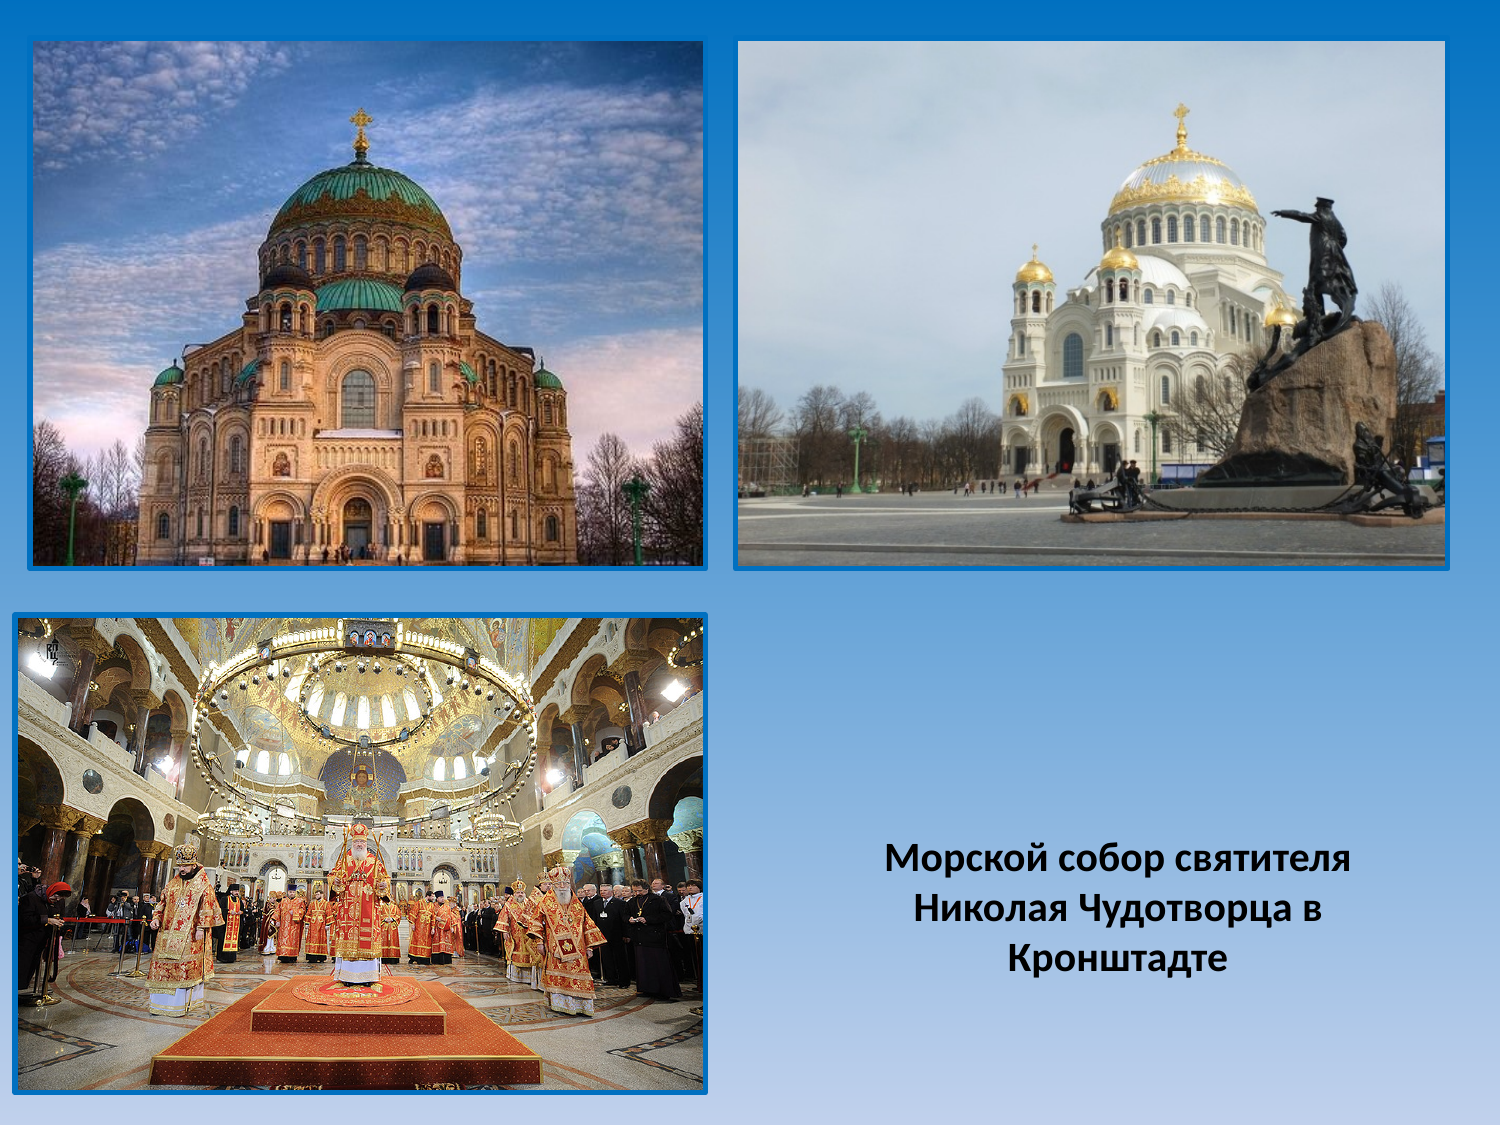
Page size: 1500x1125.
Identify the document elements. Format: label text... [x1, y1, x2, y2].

text_box Морской собор святителя Николая Чудотворца в Кронштадте [793, 822, 1444, 988]
picture [17, 617, 703, 1091]
picture [32, 40, 703, 567]
picture [737, 40, 1446, 567]
